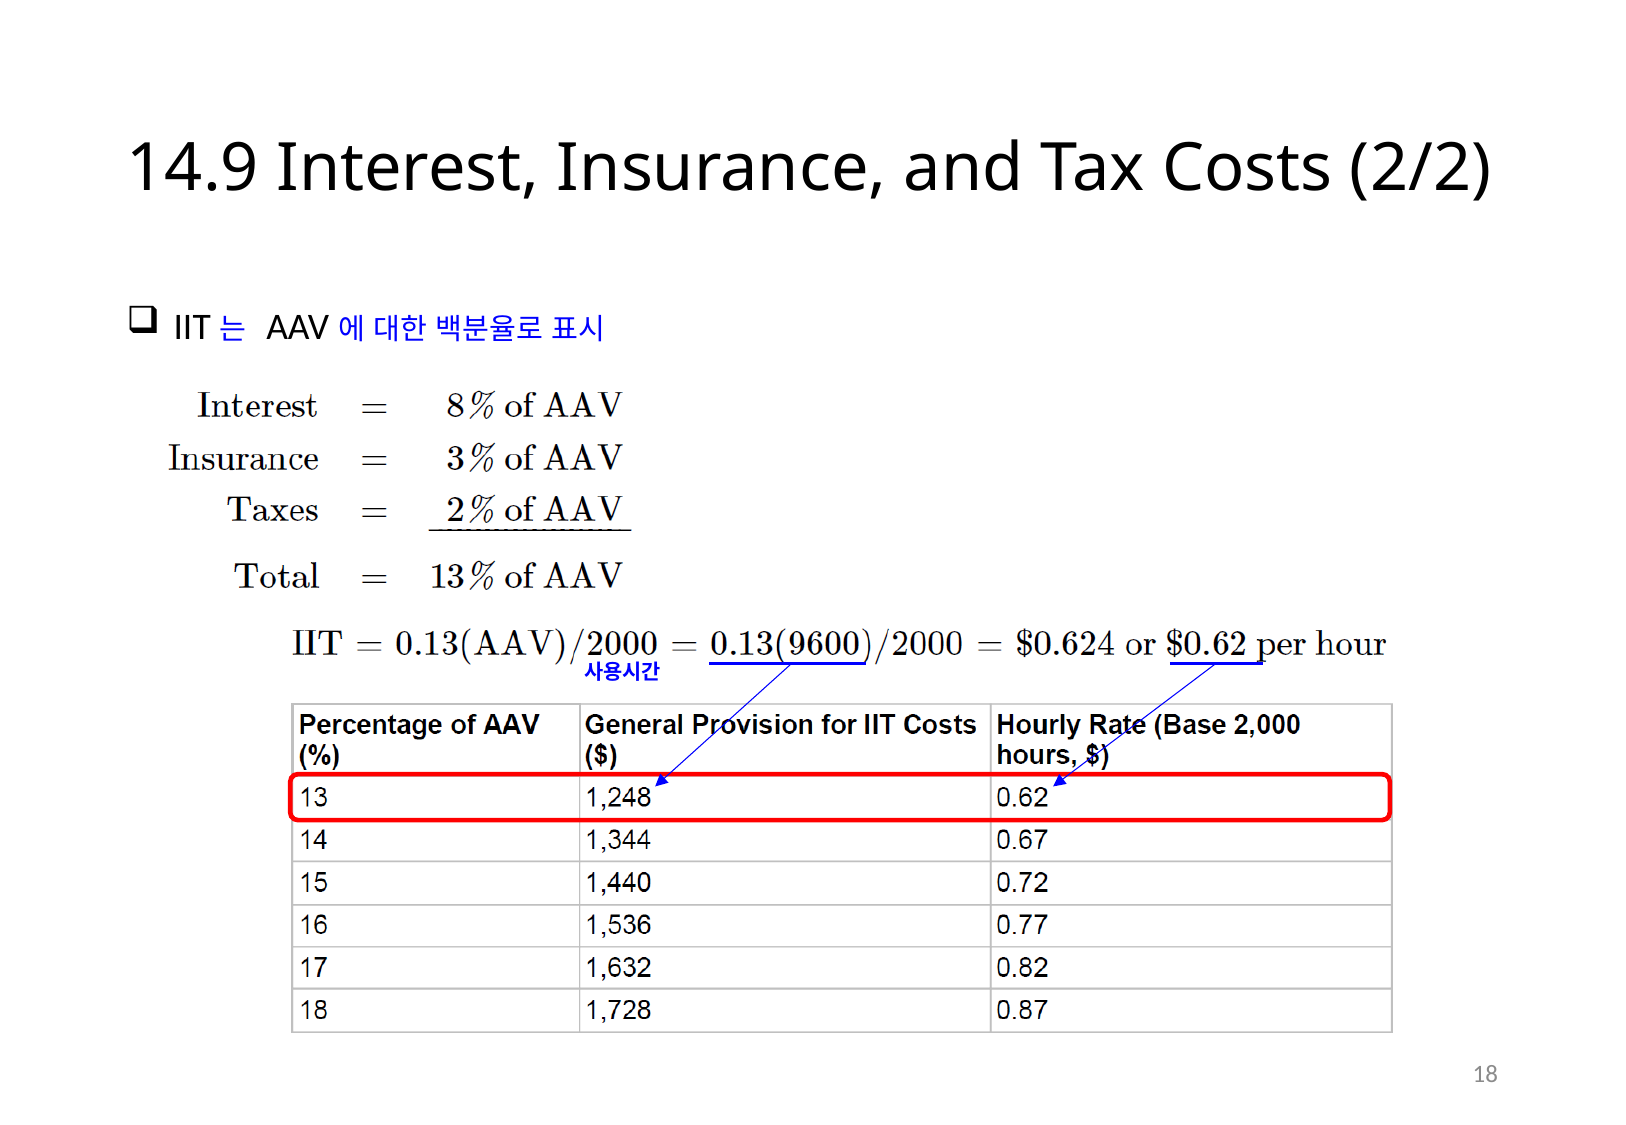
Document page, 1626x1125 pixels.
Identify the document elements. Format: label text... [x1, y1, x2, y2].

picture [290, 699, 1399, 1036]
slide_number 17 [1147, 1042, 1514, 1103]
picture [278, 611, 1404, 671]
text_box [655, 663, 792, 787]
text_box IIT는 AAV에 대한 백분율로 표시 [111, 299, 1514, 1014]
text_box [1053, 664, 1215, 787]
picture [137, 372, 640, 600]
text_box 사용시간 [569, 671, 655, 692]
title 14.9 Interest, Insurance, and Tax Costs (2/2) [111, 59, 1514, 278]
